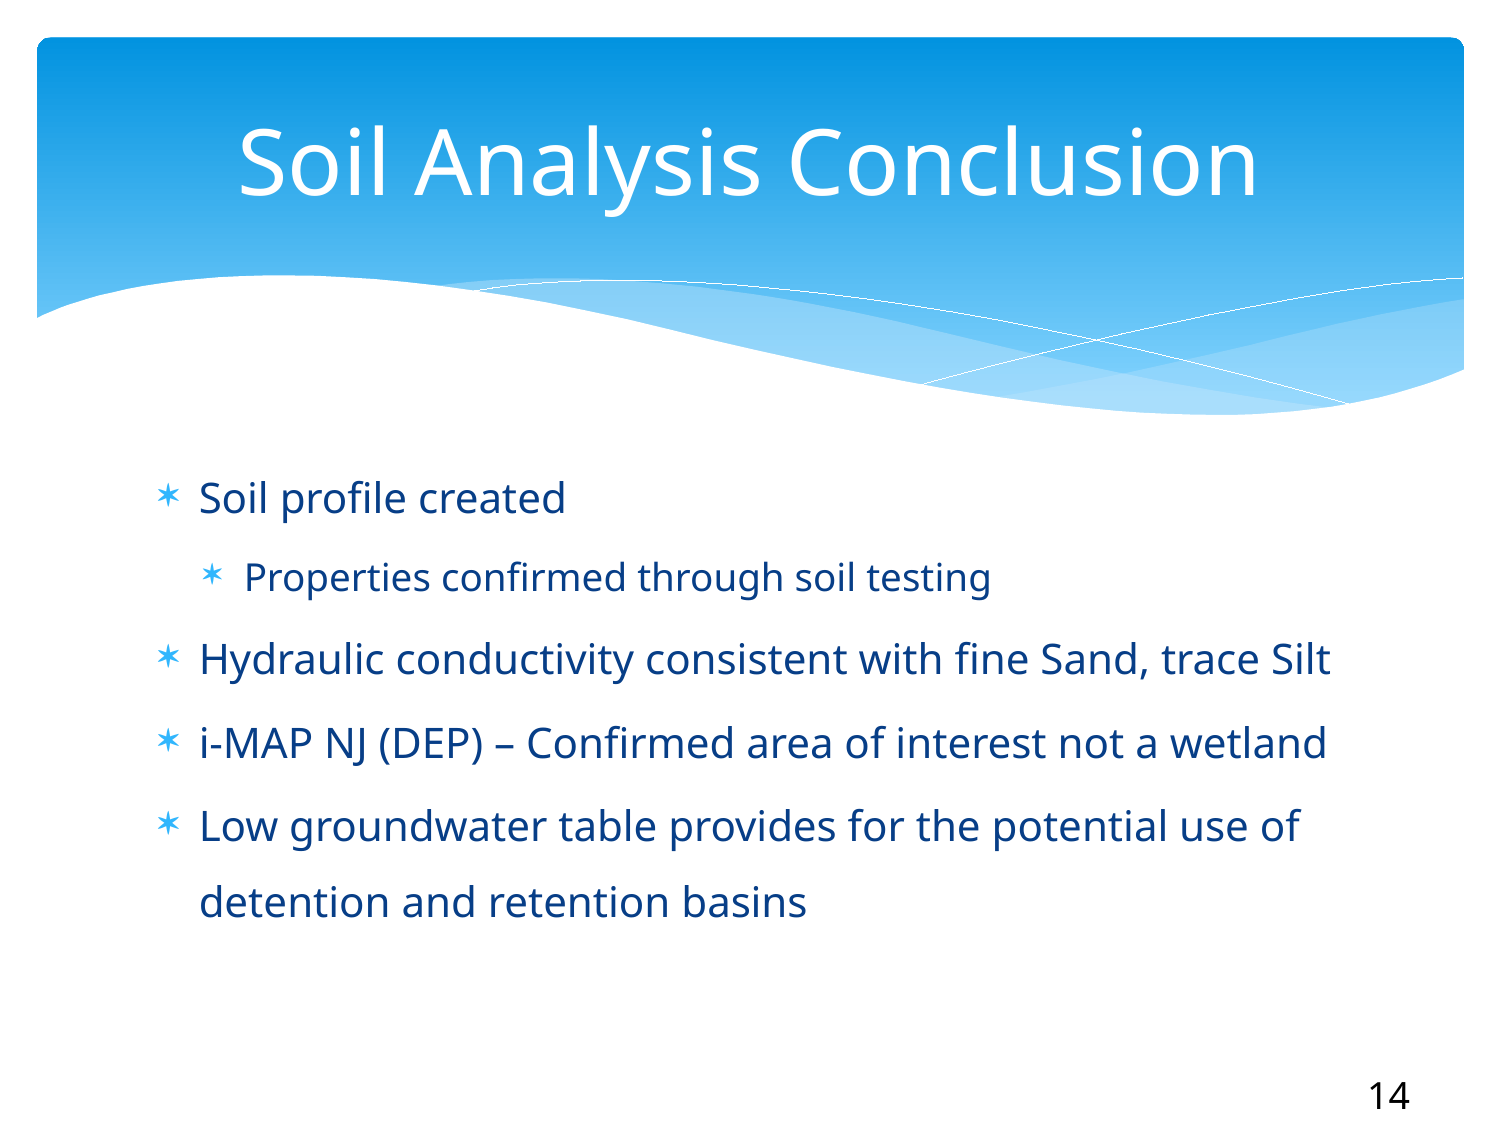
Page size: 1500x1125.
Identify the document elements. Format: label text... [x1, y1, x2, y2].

text_box 14 [1352, 1064, 1500, 1125]
list Soil profile created Properties confirmed through soil testing Hydraulic conductivity consistent with fine Sand, trace Silt i-MAP NJ (DEP) – Confirmed area of interest not a wetland Low groundwater table provides for the potential use of detention and retention basins [143, 438, 1359, 1005]
title Soil Analysis Conclusion [75, 55, 1425, 261]
